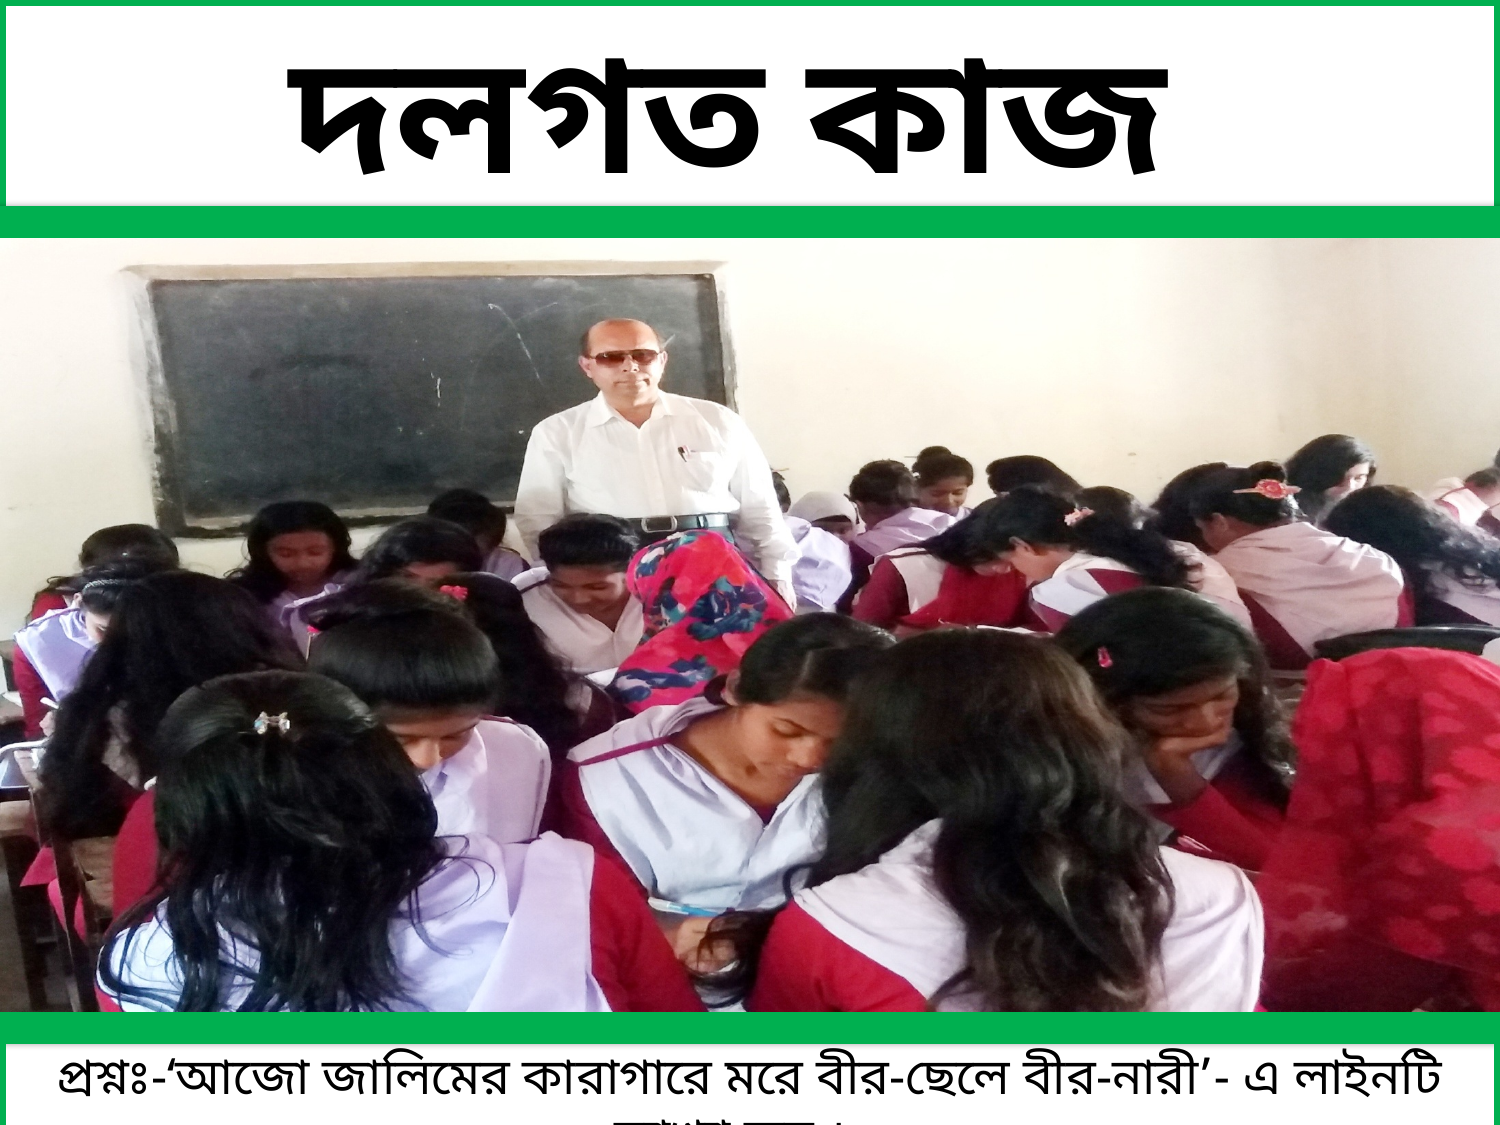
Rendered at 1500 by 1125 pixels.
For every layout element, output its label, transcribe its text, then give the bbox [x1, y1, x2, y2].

text_box দলগত কাজ [0, 0, 1500, 201]
text_box প্রশ্নঃ-‘আজো জালিমের কারাগারে মরে বীর-ছেলে বীর-নারী’- এ লাইনটি ব্যাখ্যা কর । [0, 1037, 1500, 1125]
picture [0, 237, 1500, 1013]
